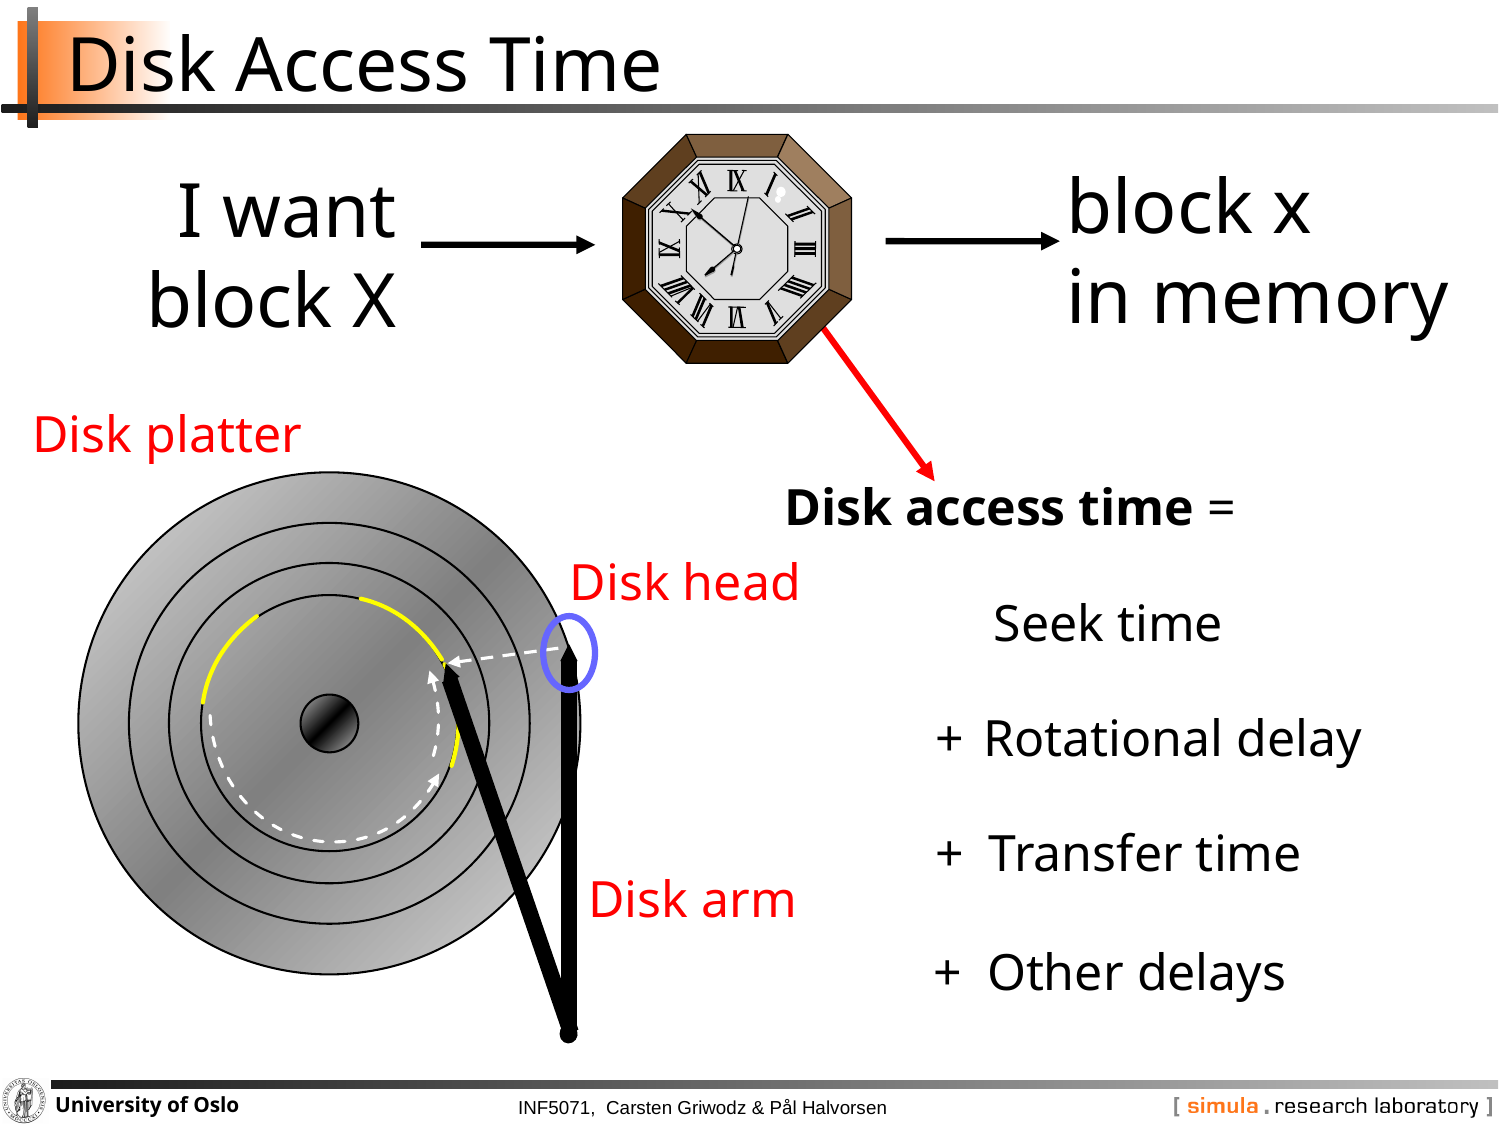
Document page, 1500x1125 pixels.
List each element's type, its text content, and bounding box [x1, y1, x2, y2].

text_box + Other delays [853, 932, 1315, 1008]
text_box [136, 134, 1450, 364]
picture [1171, 1093, 1495, 1121]
text_box [585, 623, 596, 683]
text_box Disk arm [585, 859, 813, 935]
text_box Disk access time = [769, 468, 1251, 544]
text_box + Rotational delay [855, 698, 1378, 774]
title Disk Access Time [51, 20, 1495, 113]
picture [2, 1078, 49, 1124]
text_box Disk head [585, 542, 817, 618]
text_box + Transfer time [855, 814, 1331, 890]
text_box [441, 664, 555, 1043]
text_box Disk platter [17, 394, 330, 470]
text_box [78, 472, 581, 975]
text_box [560, 645, 577, 1043]
text_box Seek time [881, 583, 1362, 659]
